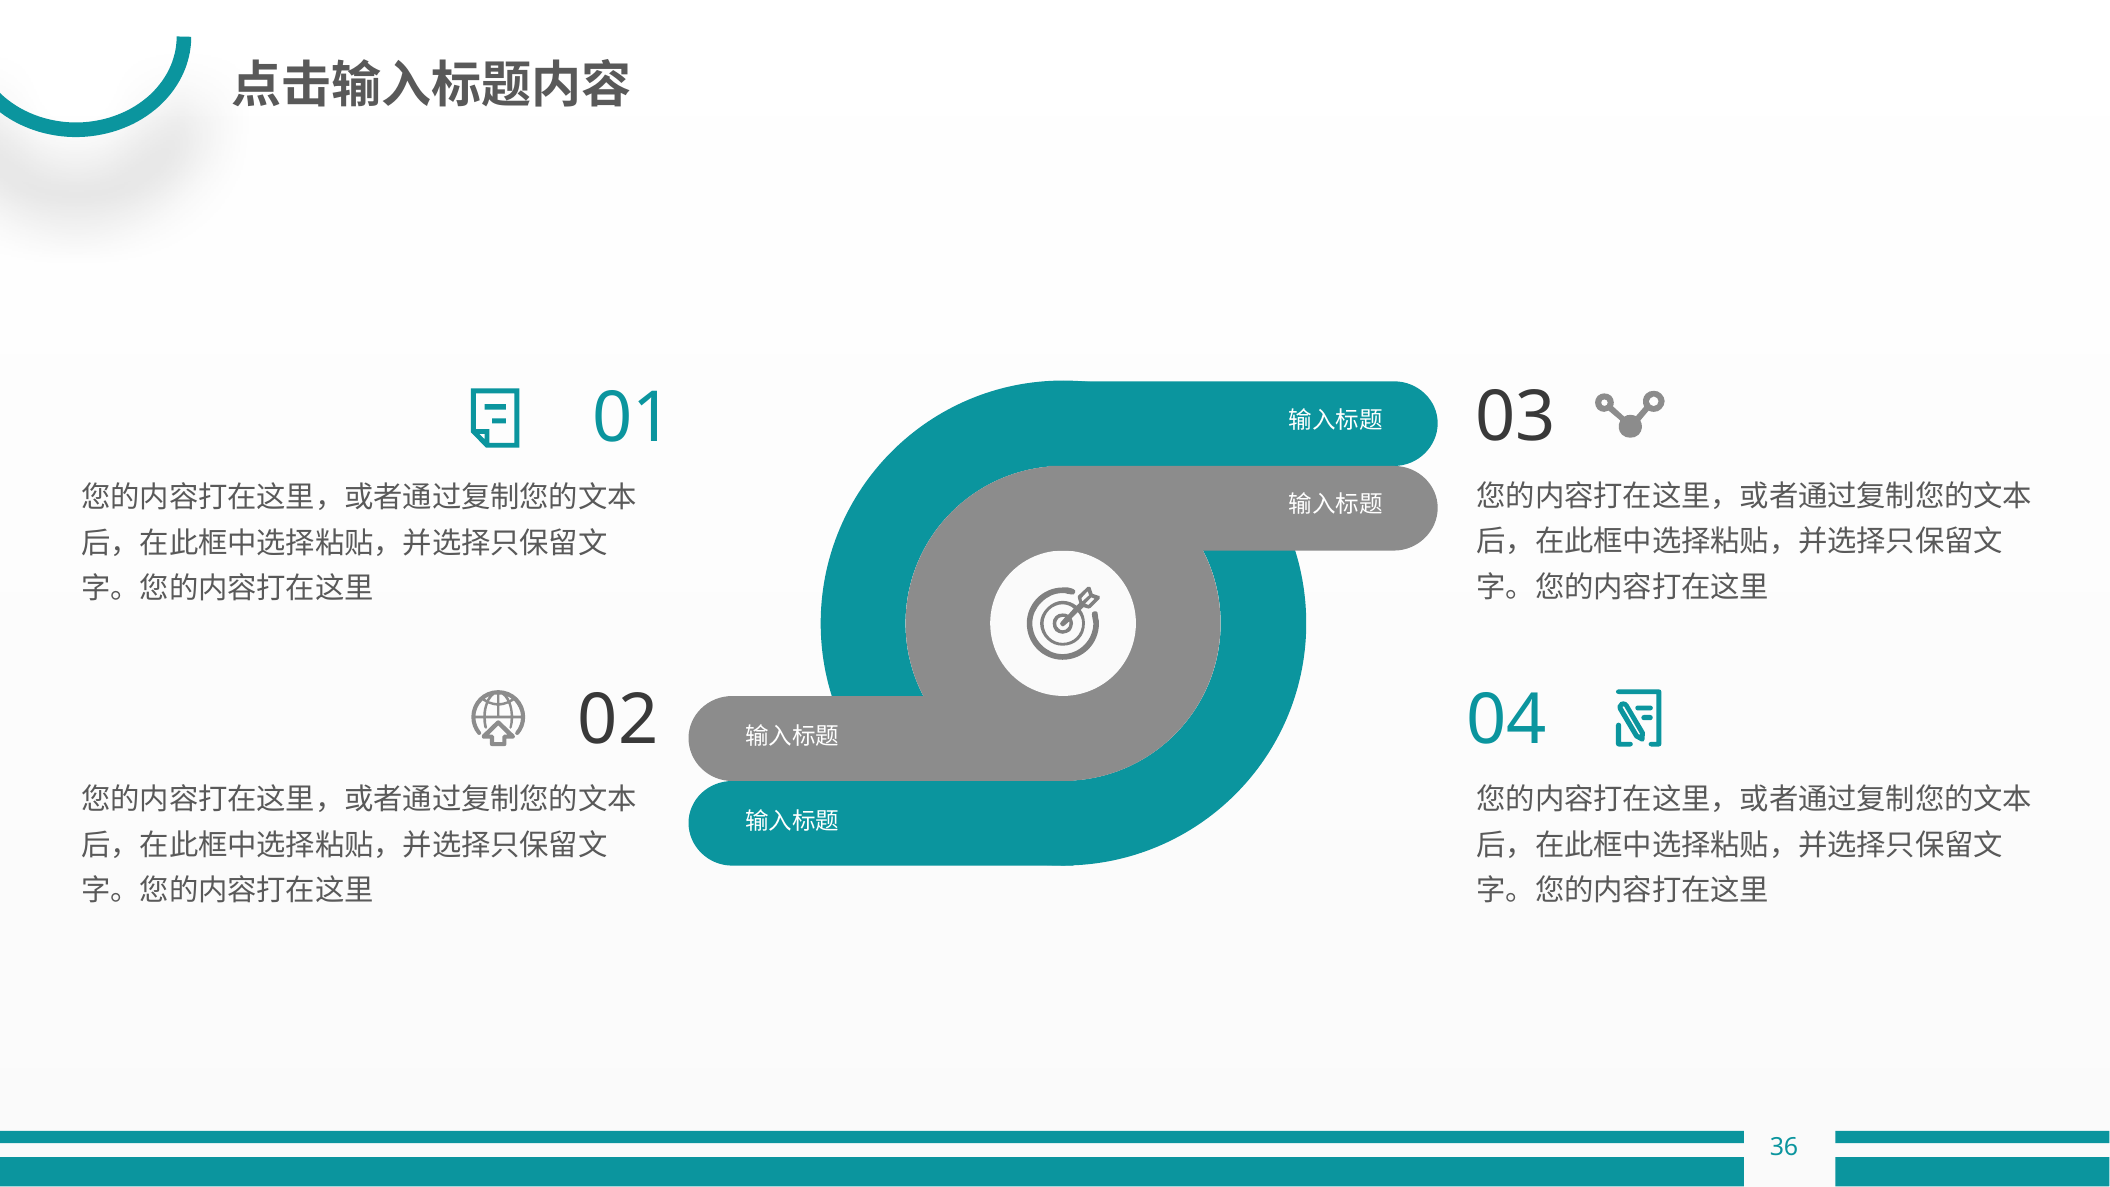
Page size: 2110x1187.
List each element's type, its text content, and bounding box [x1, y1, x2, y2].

text_box [471, 690, 526, 747]
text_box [470, 388, 520, 448]
text_box 01 [577, 363, 688, 463]
text_box 04 [1451, 665, 1562, 765]
list 点击输入标题内容 [216, 51, 796, 121]
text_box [688, 380, 1438, 866]
text_box 您的内容打在这里，或者通过复制您的文本后，在此框中选择粘贴，并选择只保留文字。您的内容打在这里 [66, 762, 665, 914]
slide_number [2032, 1133, 2110, 1187]
text_box 03 [1460, 362, 1571, 462]
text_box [1616, 689, 1662, 747]
text_box 您的内容打在这里，或者通过复制您的文本后，在此框中选择粘贴，并选择只保留文字。您的内容打在这里 [1462, 458, 2061, 611]
text_box [1595, 390, 1665, 438]
text_box 您的内容打在这里，或者通过复制您的文本后，在此框中选择粘贴，并选择只保留文字。您的内容打在这里 [1462, 762, 2061, 914]
text_box 02 [563, 665, 674, 765]
text_box 您的内容打在这里，或者通过复制您的文本后，在此框中选择粘贴，并选择只保留文字。您的内容打在这里 [66, 460, 665, 613]
